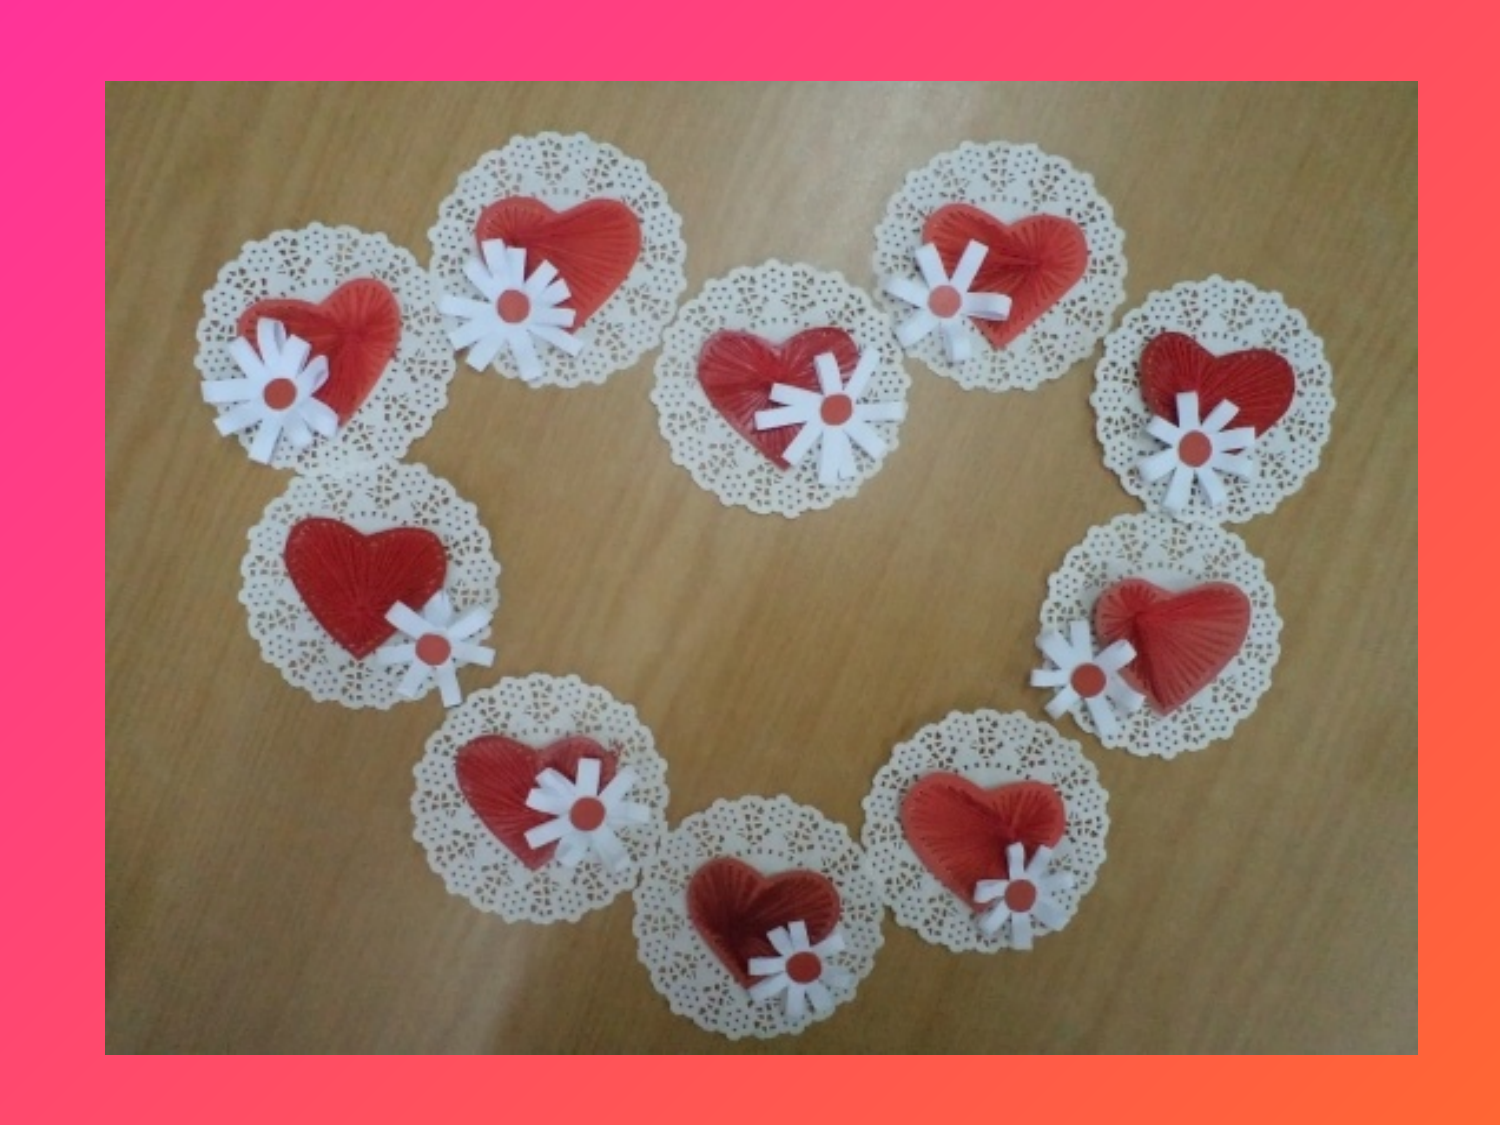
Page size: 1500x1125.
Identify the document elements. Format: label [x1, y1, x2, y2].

list [105, 81, 1419, 1055]
